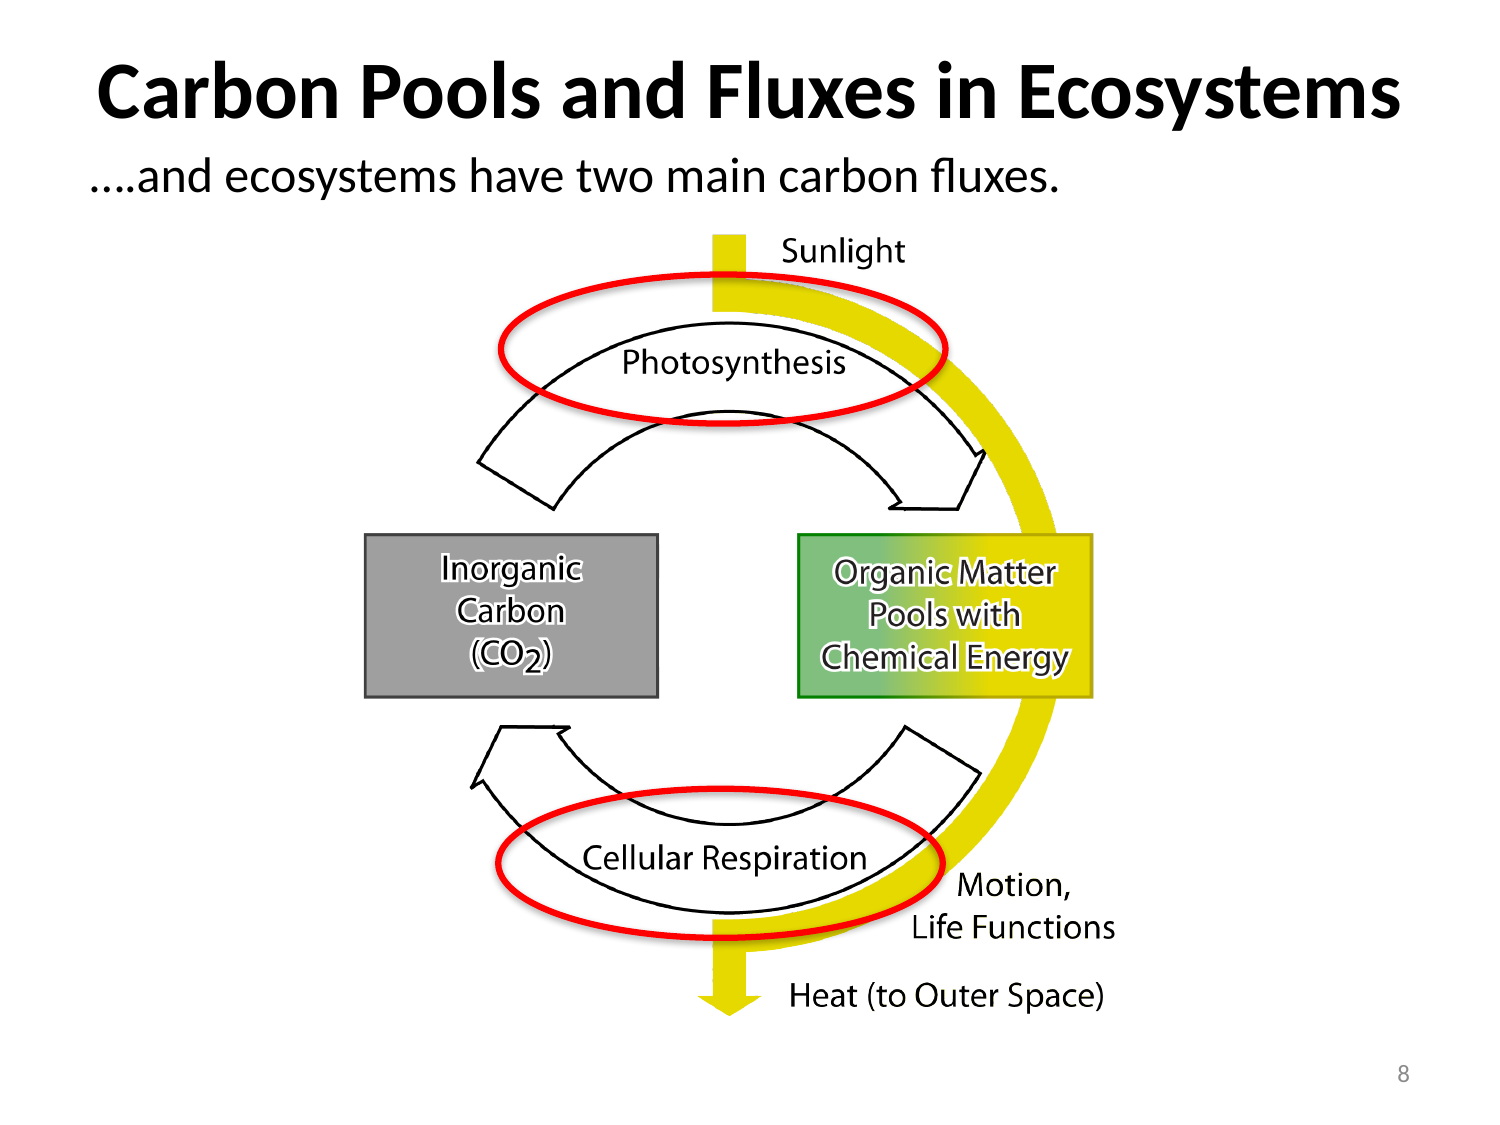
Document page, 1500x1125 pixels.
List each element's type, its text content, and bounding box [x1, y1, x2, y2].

title Carbon Pools and Fluxes in Ecosystems [75, 16, 1425, 135]
picture [363, 223, 1116, 1017]
slide_number 8 [1074, 1042, 1425, 1103]
text_box ….and ecosystems have two main carbon fluxes. [74, 135, 1455, 211]
